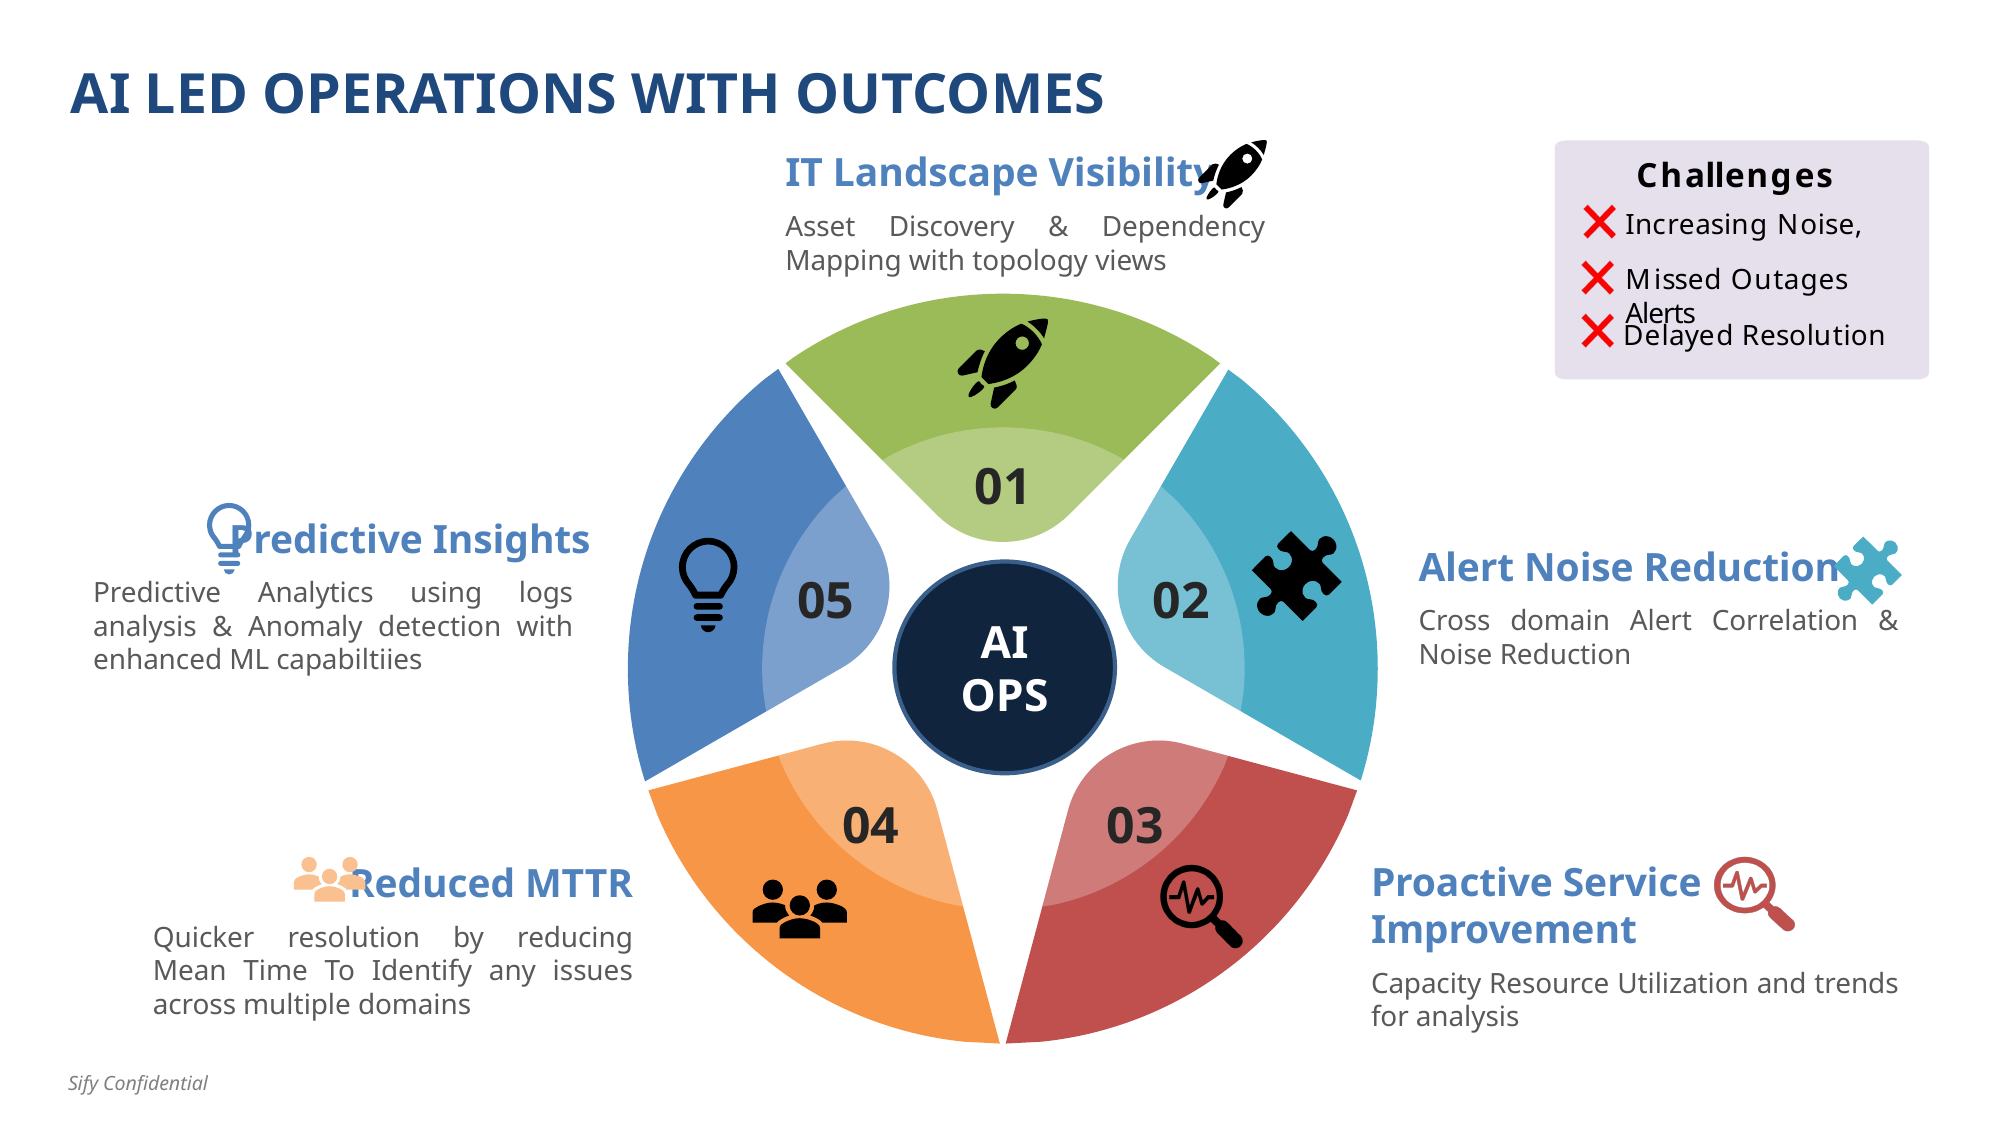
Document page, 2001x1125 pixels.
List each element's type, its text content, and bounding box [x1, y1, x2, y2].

picture [1583, 204, 1616, 240]
text_box Challenges [1570, 151, 1896, 195]
text_box [1554, 140, 1930, 380]
picture [1581, 313, 1614, 349]
picture [1152, 856, 1253, 957]
text_box Increasing Noise, [1622, 204, 1884, 240]
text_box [293, 856, 366, 902]
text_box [92, 505, 591, 685]
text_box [752, 879, 848, 939]
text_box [654, 530, 763, 640]
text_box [785, 139, 1266, 285]
title AI led operations with outcomes [70, 50, 1930, 133]
text_box Delayed Resolution [1620, 315, 1942, 352]
picture [1706, 849, 1804, 939]
text_box Missed Outages Alerts [1622, 259, 1917, 315]
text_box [1191, 133, 1274, 216]
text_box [1418, 533, 1899, 679]
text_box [188, 497, 271, 580]
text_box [948, 309, 1057, 418]
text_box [152, 850, 634, 1029]
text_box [627, 293, 1379, 1044]
picture [1581, 259, 1614, 295]
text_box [1370, 848, 1899, 1041]
